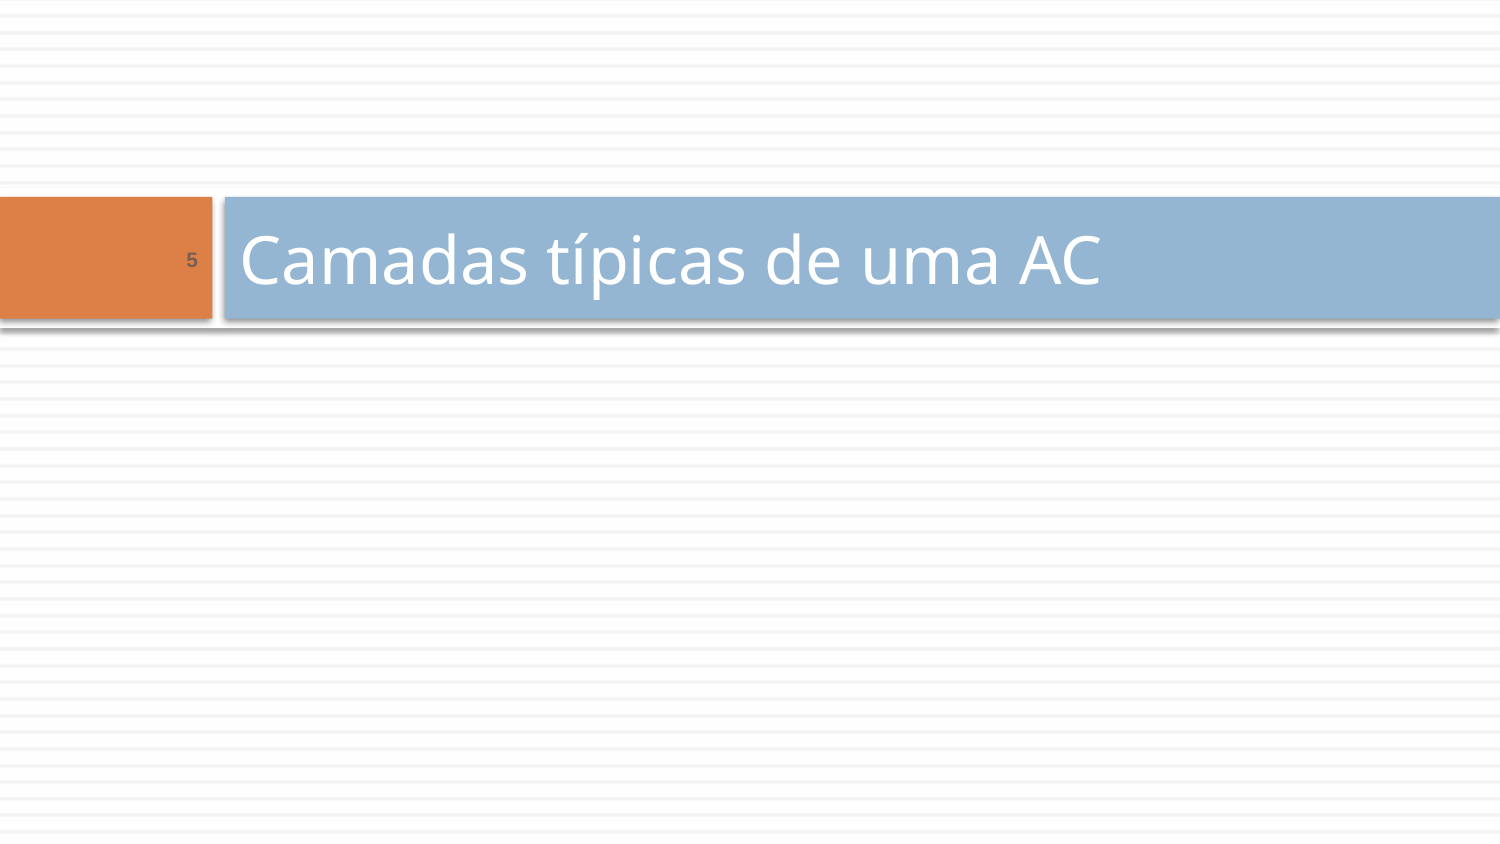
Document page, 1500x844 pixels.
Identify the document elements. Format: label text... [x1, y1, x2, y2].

title Camadas típicas de uma AC [225, 196, 1475, 319]
slide_number 5 [0, 215, 213, 302]
